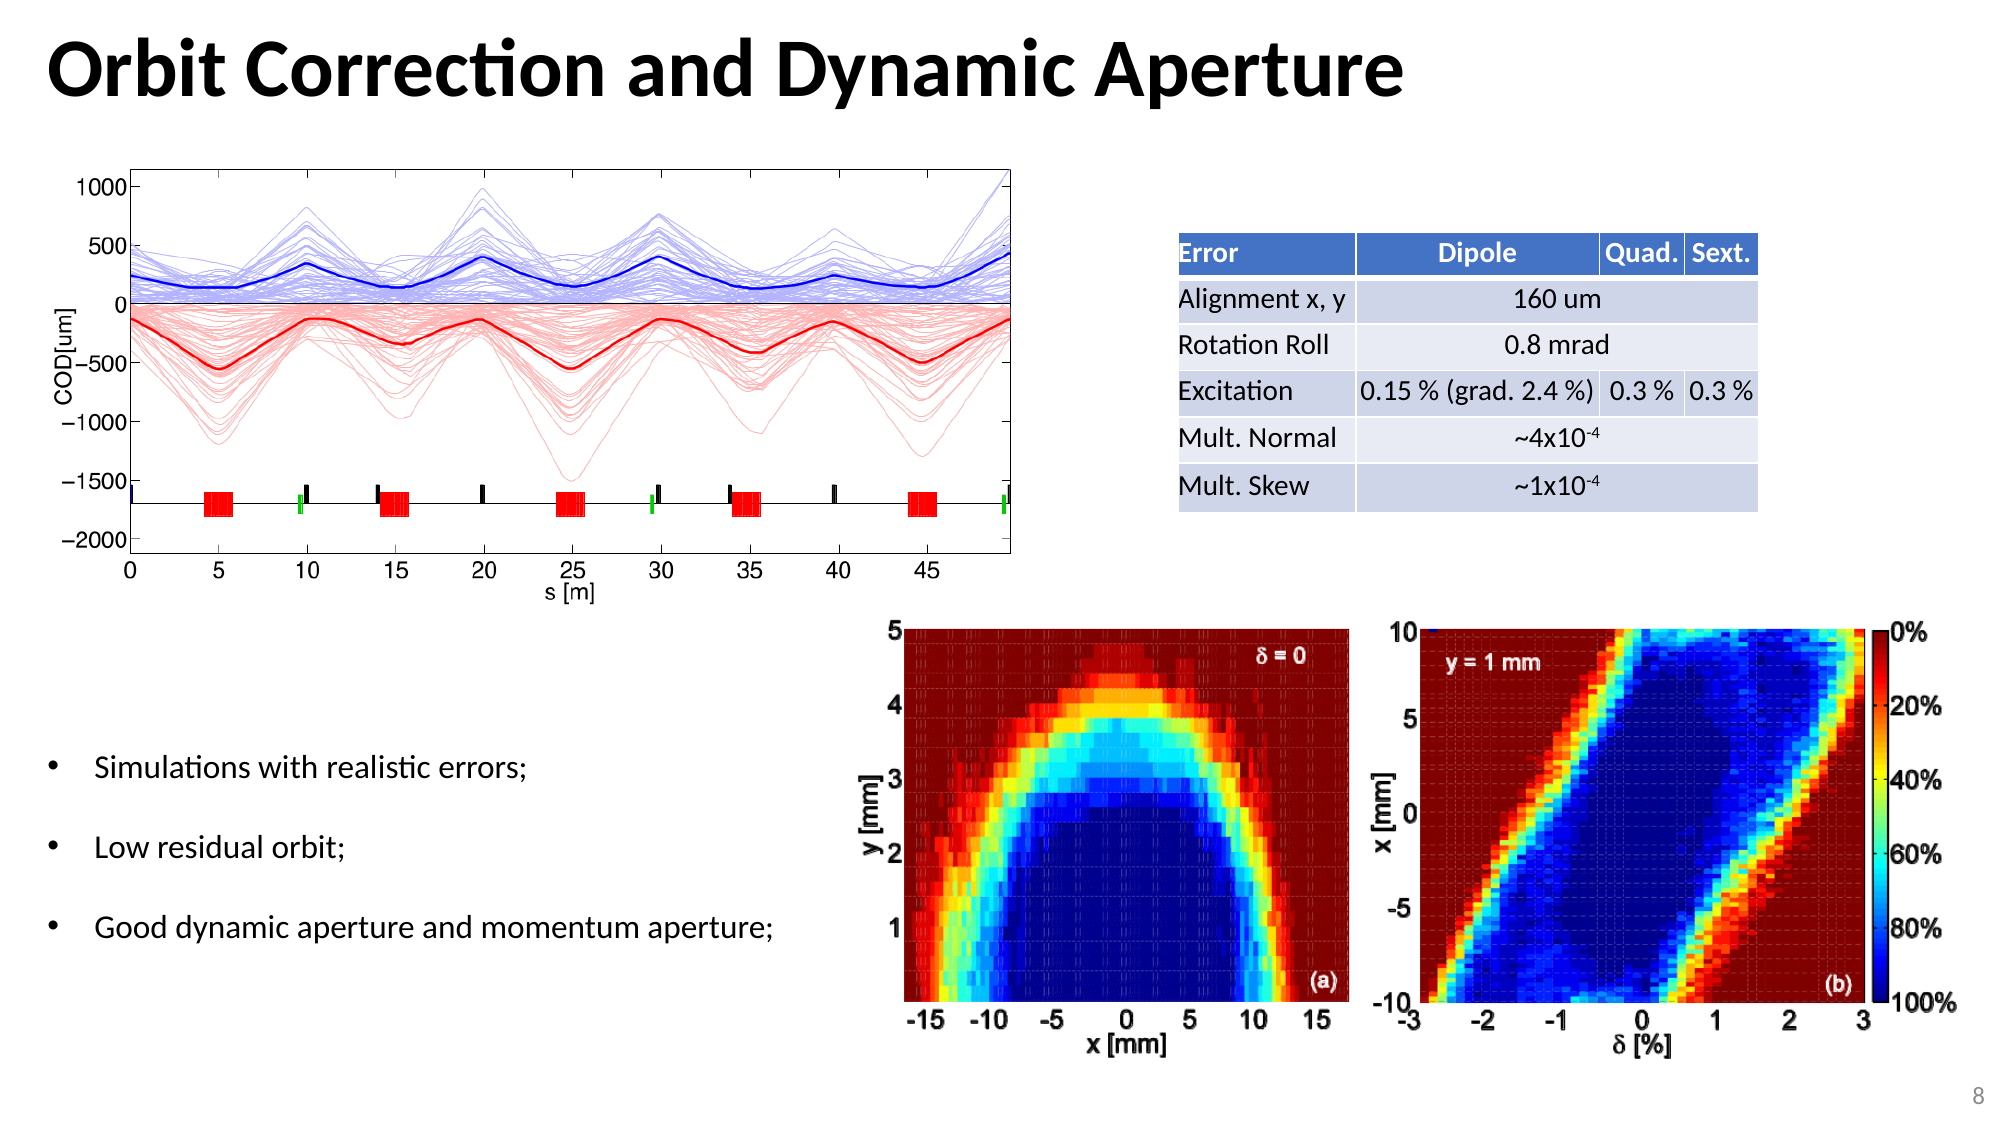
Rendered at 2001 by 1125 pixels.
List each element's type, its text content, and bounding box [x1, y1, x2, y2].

table_cell 0.3 % [1685, 371, 1758, 416]
table_cell ~1x10-4 [1357, 464, 1758, 512]
table_cell Alignment x, y [1179, 281, 1355, 323]
table_cell Excitation [1179, 371, 1355, 416]
table_cell Mult. Skew [1179, 464, 1355, 512]
picture [843, 618, 1959, 1072]
table_cell 0.15 % (grad. 2.4 %) [1357, 371, 1599, 416]
table_cell Rotation Roll [1179, 325, 1355, 370]
table_header Sext. [1685, 233, 1758, 275]
table_cell 160 um [1357, 281, 1758, 323]
table_header Error [1179, 233, 1355, 275]
slide_number 8 [1550, 1065, 2000, 1125]
table_cell 0.3 % [1600, 371, 1684, 416]
table_cell Mult. Normal [1179, 418, 1355, 462]
table_cell 0.8 mrad [1357, 325, 1758, 370]
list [42, 157, 1023, 619]
title Orbit Correction and Dynamic Aperture [32, 3, 1782, 136]
text_box Simulations with realistic errors; Low residual orbit; Good dynamic aperture and momentum aperture; [32, 697, 821, 953]
table_header Dipole [1357, 233, 1599, 275]
table_cell ~4x10-4 [1357, 418, 1758, 462]
table_header Quad. [1600, 233, 1684, 275]
